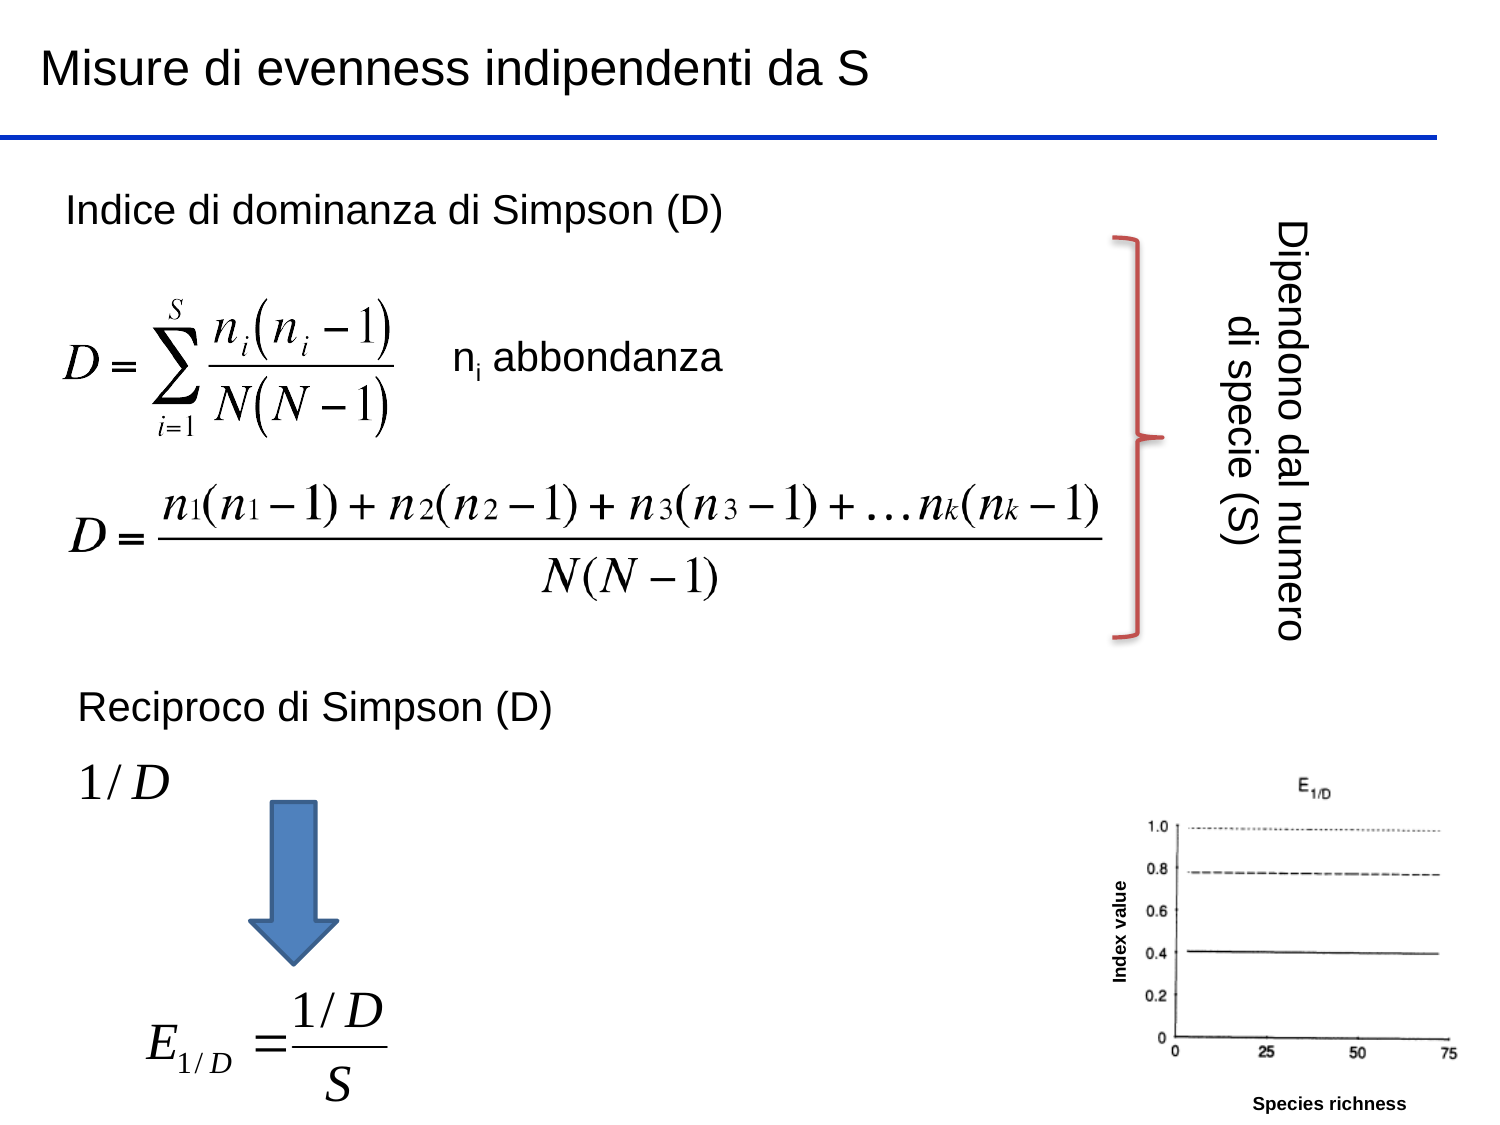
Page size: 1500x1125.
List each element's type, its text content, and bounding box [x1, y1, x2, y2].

text_box Species richness [1237, 1084, 1422, 1122]
text_box [247, 799, 340, 967]
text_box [137, 976, 396, 1113]
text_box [74, 750, 181, 813]
text_box [1112, 235, 1165, 640]
picture [62, 298, 395, 438]
picture [1131, 762, 1500, 1066]
text_box Reciproco di Simpson (D) [62, 672, 913, 738]
text_box Dipendono dal numero di specie (S) [1213, 199, 1329, 663]
text_box Misure di evenness indipendenti da S [24, 27, 1300, 103]
text_box Index value [1099, 866, 1126, 999]
text_box Indice di dominanza di Simpson (D) [50, 175, 900, 241]
text_box ni abbondanza [437, 321, 788, 394]
picture [60, 462, 1126, 626]
